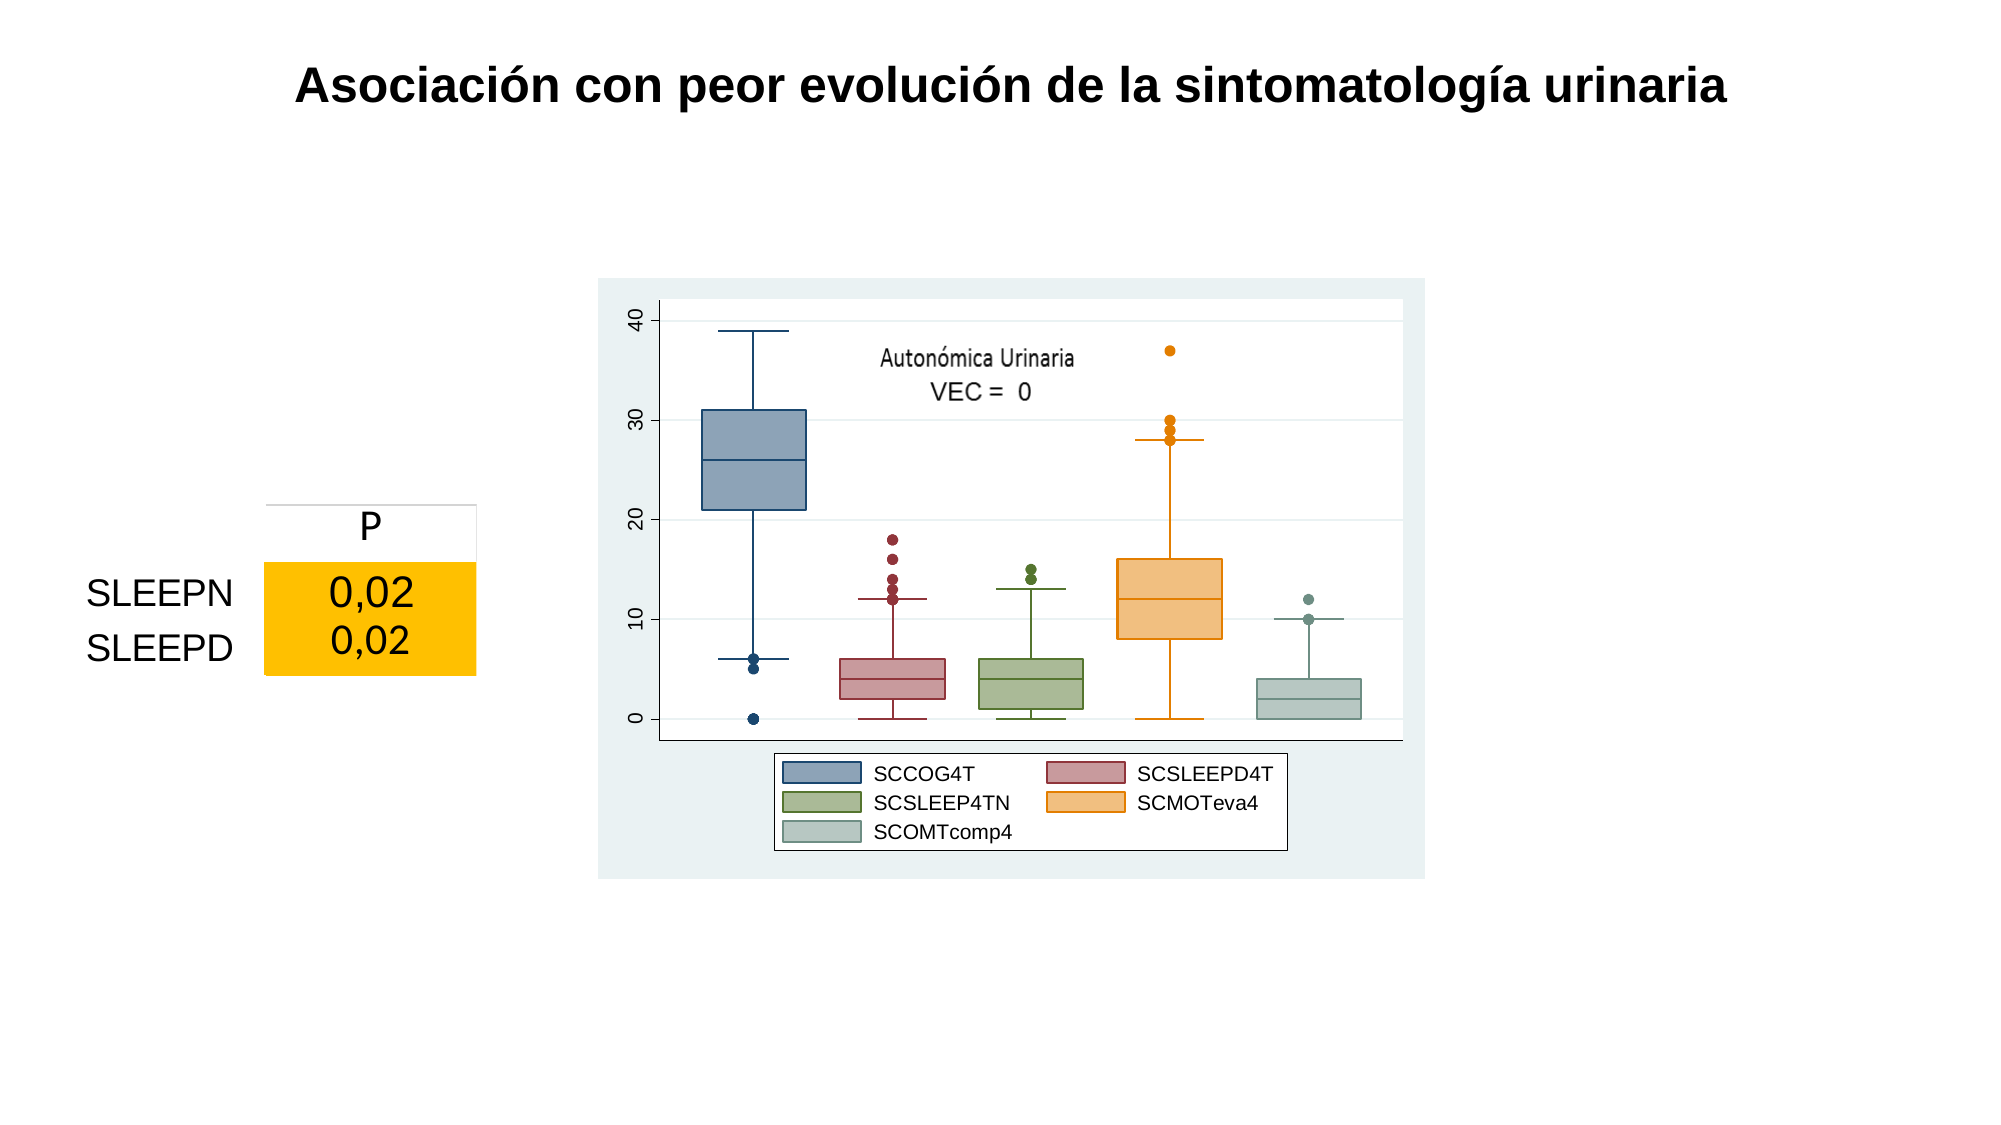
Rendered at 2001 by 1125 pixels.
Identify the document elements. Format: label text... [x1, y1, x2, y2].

picture [78, 503, 479, 677]
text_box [591, 271, 1431, 886]
text_box Asociación con peor evolución de la sintomatología urinaria [249, 44, 1774, 120]
